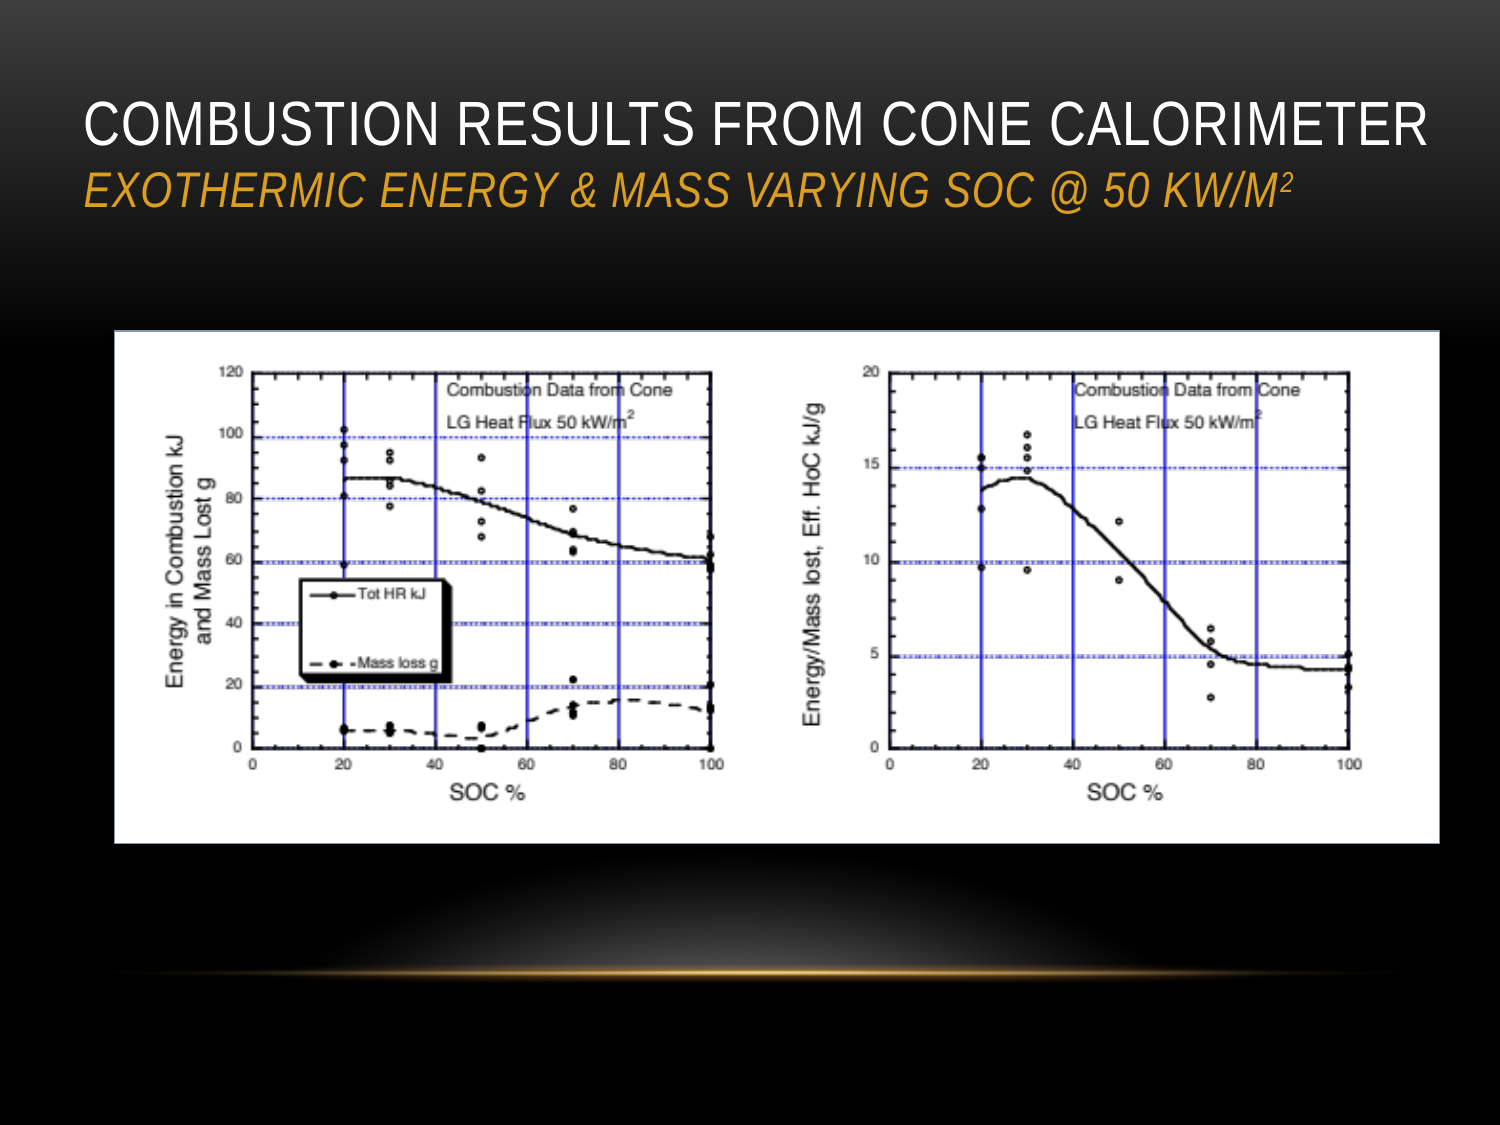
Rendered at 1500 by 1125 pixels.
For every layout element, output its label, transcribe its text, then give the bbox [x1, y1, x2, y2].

text_box [114, 330, 1440, 844]
title Combustion Results from Cone calorimeter Exothermic energy & mass varying soc @ 50 kW/m2 [68, 38, 1480, 226]
picture [0, 0, 1500, 1125]
